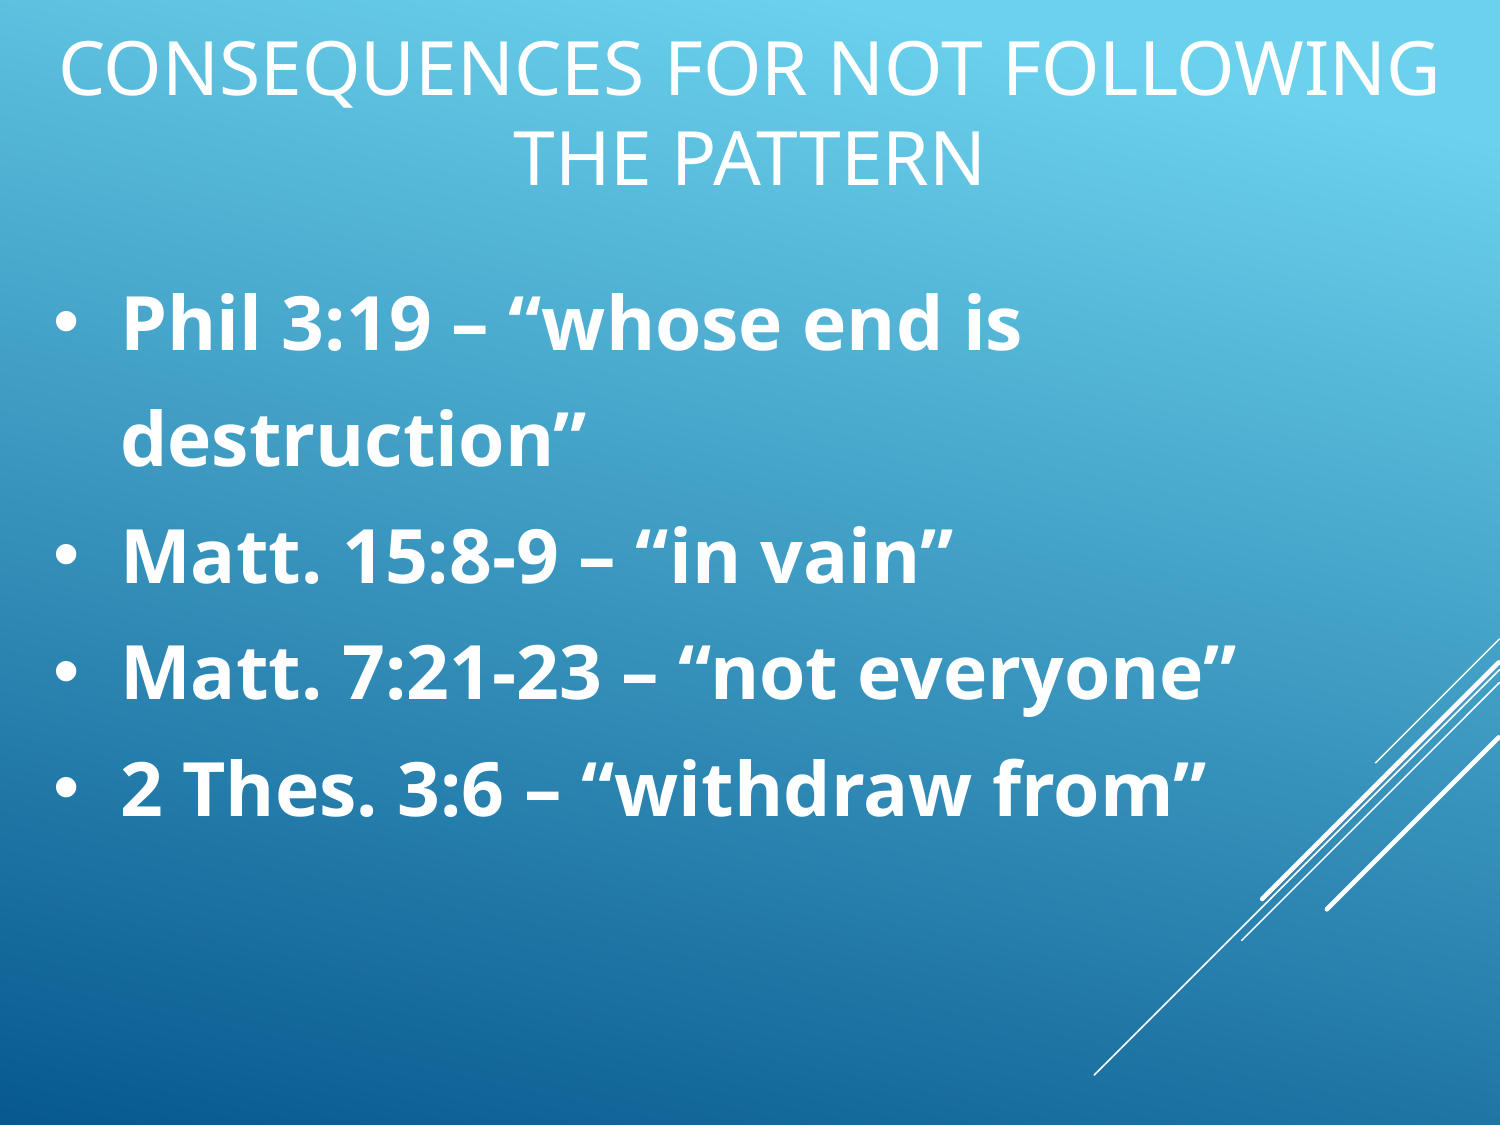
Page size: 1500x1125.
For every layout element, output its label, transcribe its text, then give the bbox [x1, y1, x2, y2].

title Consequences for not following the pattern [0, 15, 1500, 206]
text_box Phil 3:19 – “whose end is destruction” Matt. 15:8-9 – “in vain” Matt. 7:21-23 – “not everyone” 2 Thes. 3:6 – “withdraw from” [39, 240, 1500, 974]
